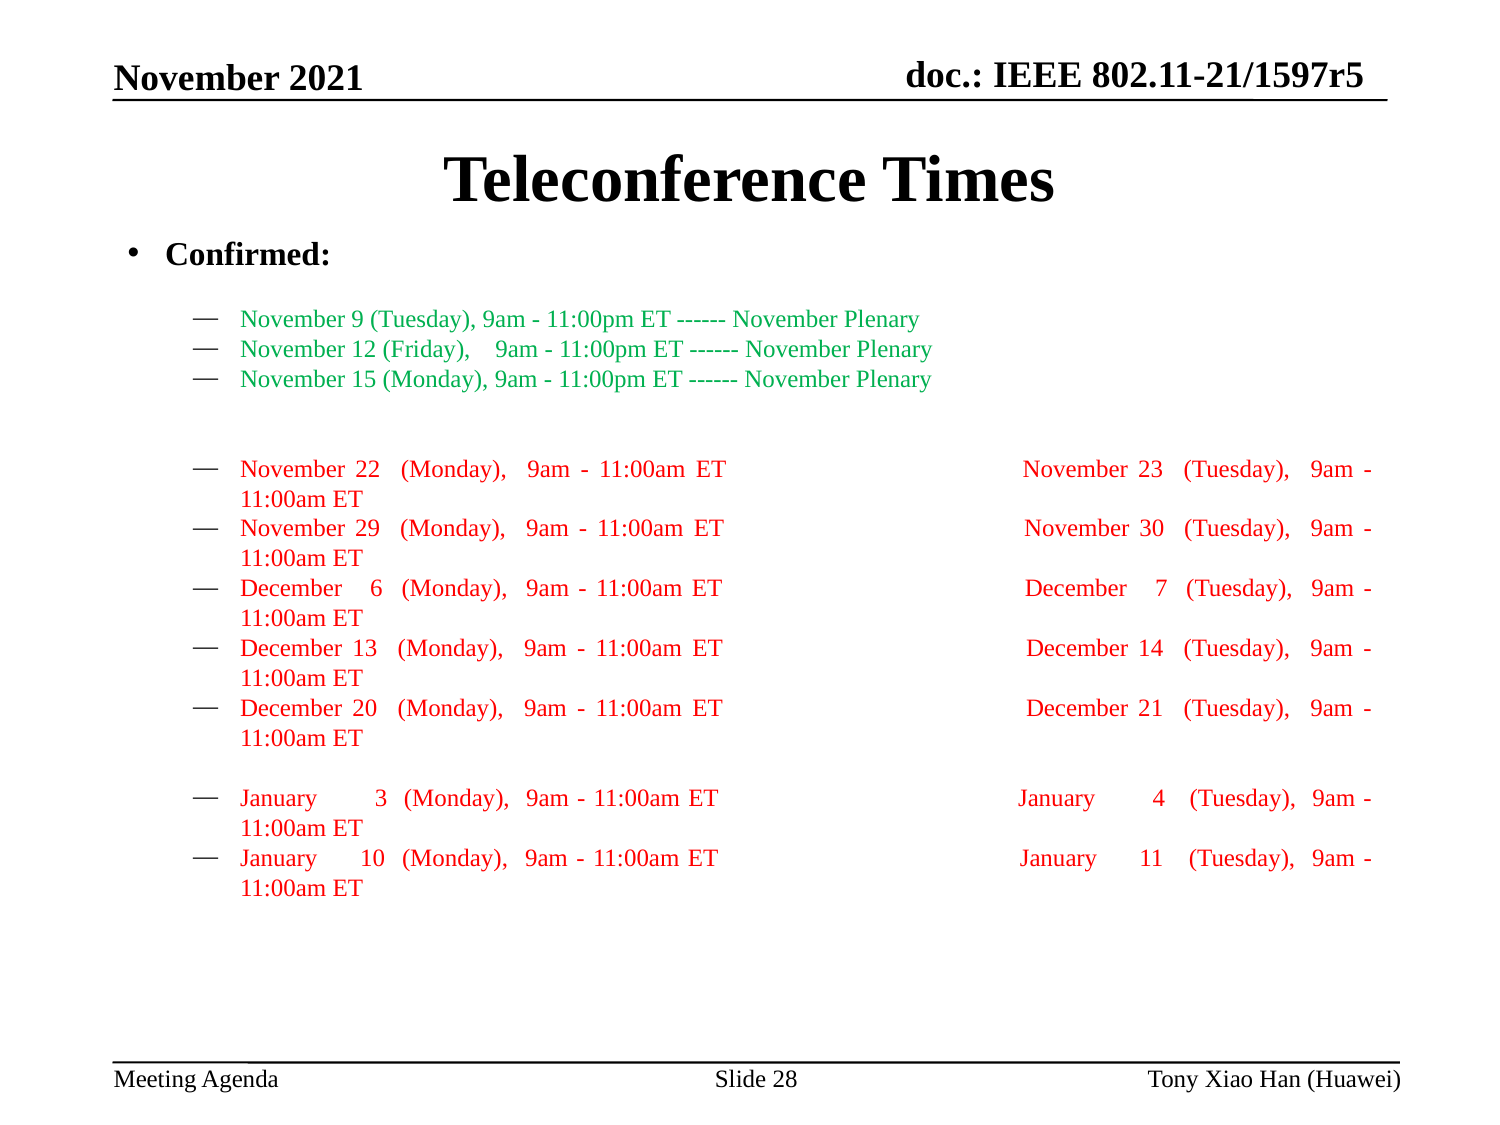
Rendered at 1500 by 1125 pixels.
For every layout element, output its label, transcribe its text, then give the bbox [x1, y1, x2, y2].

text_box Teleconference Times [112, 87, 1388, 224]
footer Tony Xiao Han (Huawei) [999, 1061, 1402, 1093]
text_box Confirmed: November 9 (Tuesday), 9am - 11:00pm ET ------ November Plenary November 12 (Friday), 9am - 11:00pm ET ------ November Plenary November 15 (Monday), 9am - 11:00pm ET ------ November Plenary November 22 (Monday), 9am - 11:00am ET November 23 (Tuesday), 9am - 11:00am ET November 29 (Monday), 9am - 11:00am ET November 30 (Tuesday), 9am - 11:00am ET December 6 (Monday), 9am - 11:00am ET December 7 (Tuesday), 9am - 11:00am ET December 13 (Monday), 9am - 11:00am ET December 14 (Tuesday), 9am - 11:00am ET December 20 (Monday), 9am - 11:00am ET December 21 (Tuesday), 9am - 11:00am ET January 3 (Monday), 9am - 11:00am ET January 4 (Tuesday), 9am - 11:00am ET January 10 (Monday), 9am - 11:00am ET January 11 (Tuesday), 9am - 11:00am ET [112, 224, 1388, 1050]
slide_number Slide 28 [712, 1061, 800, 1093]
